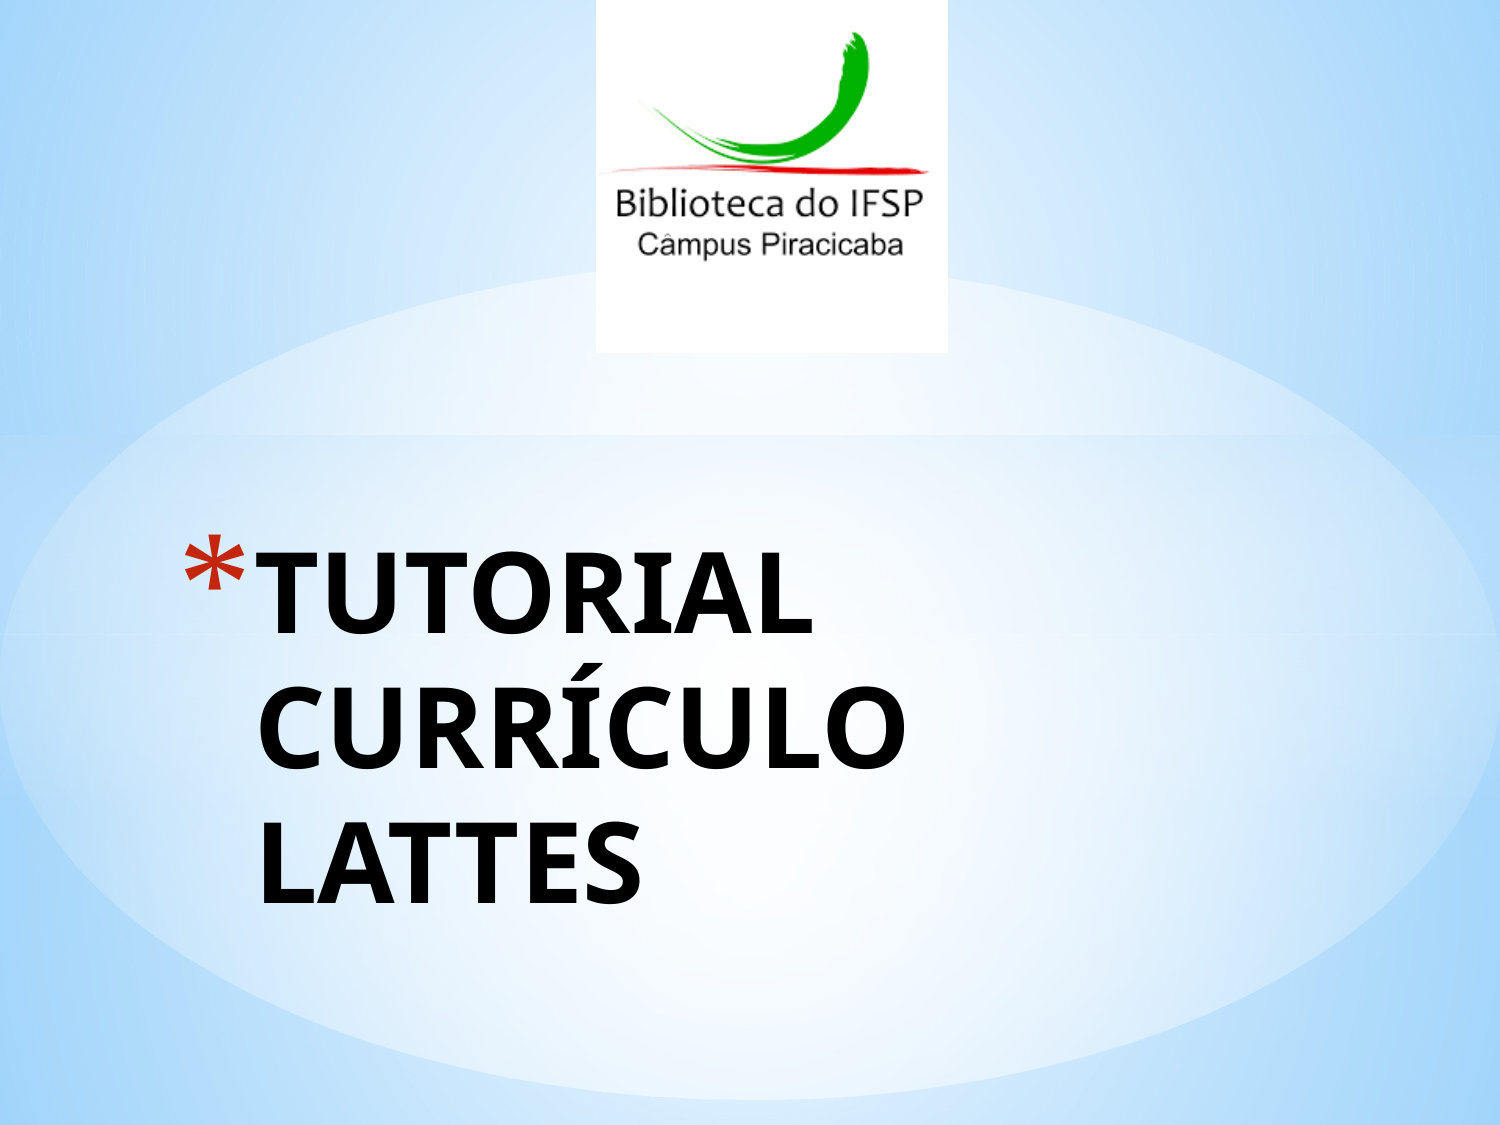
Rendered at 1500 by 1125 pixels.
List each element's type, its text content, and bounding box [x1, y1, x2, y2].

title TUTORIAL CURRÍCULO LATTES [134, 513, 1312, 808]
picture [596, 0, 949, 353]
